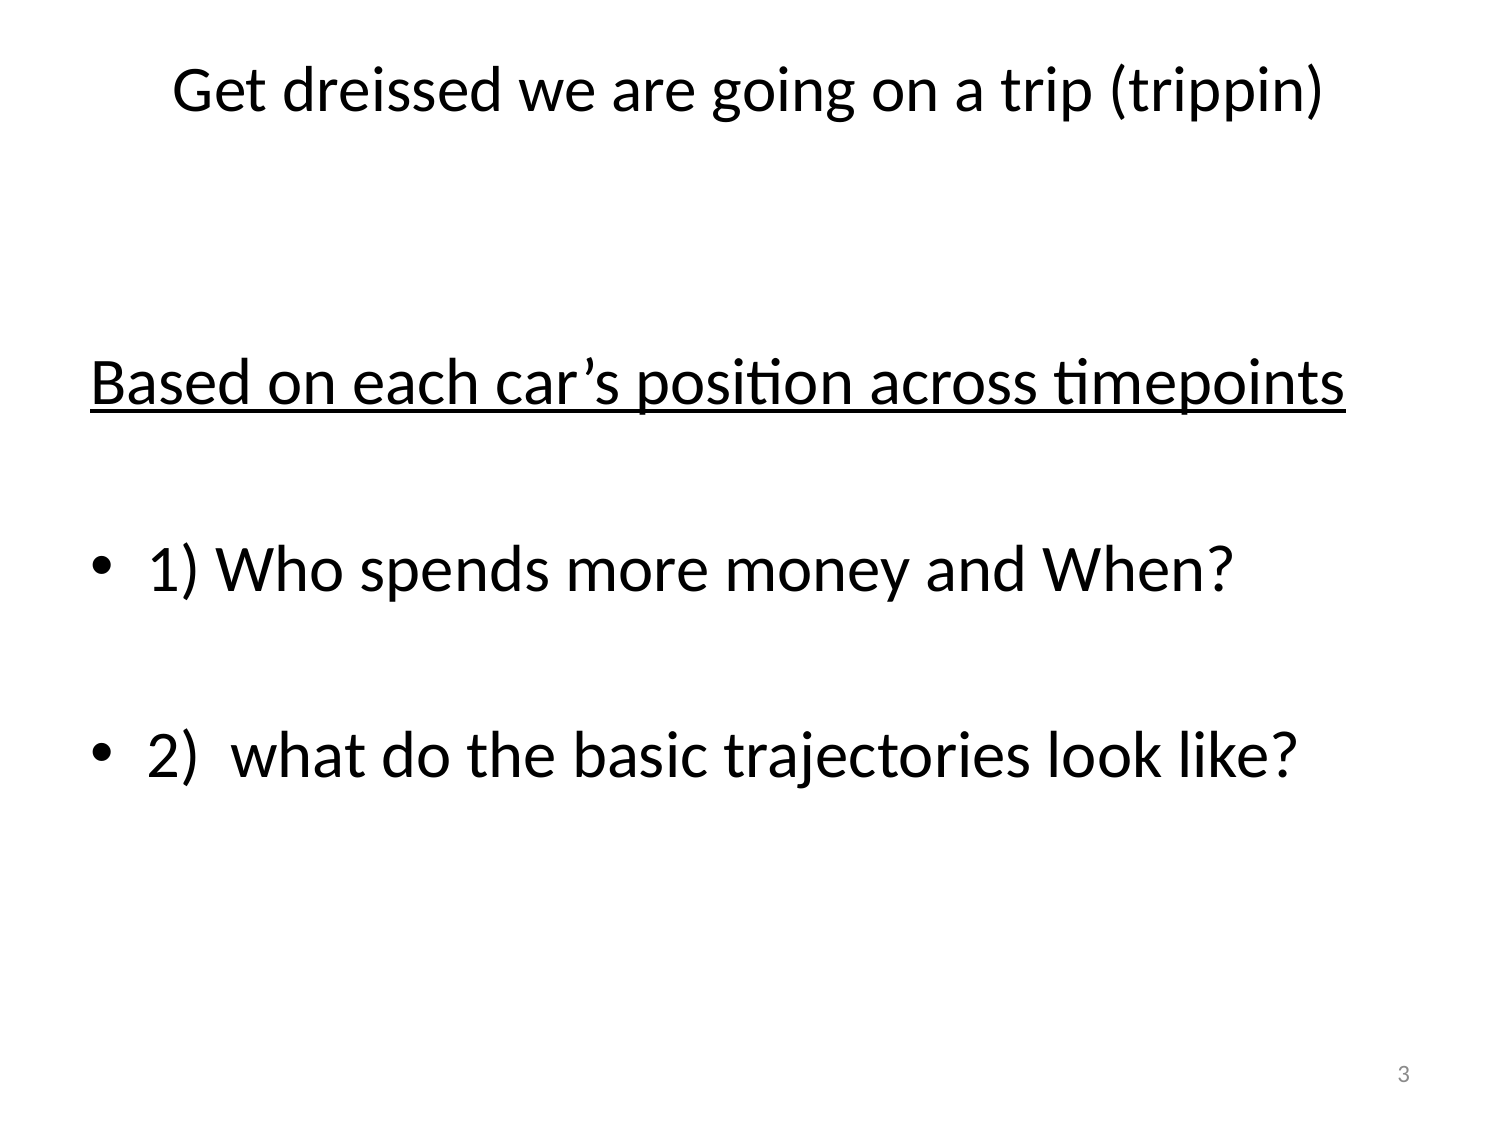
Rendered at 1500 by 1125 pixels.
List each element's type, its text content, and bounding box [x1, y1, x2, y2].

title Get dreissed we are going on a trip (trippin) [75, 37, 1425, 133]
slide_number 2 [1074, 1042, 1425, 1103]
list Based on each car’s position across timepoints 1) Who spends more money and When? 2) what do the basic trajectories look like? [75, 330, 1425, 1005]
